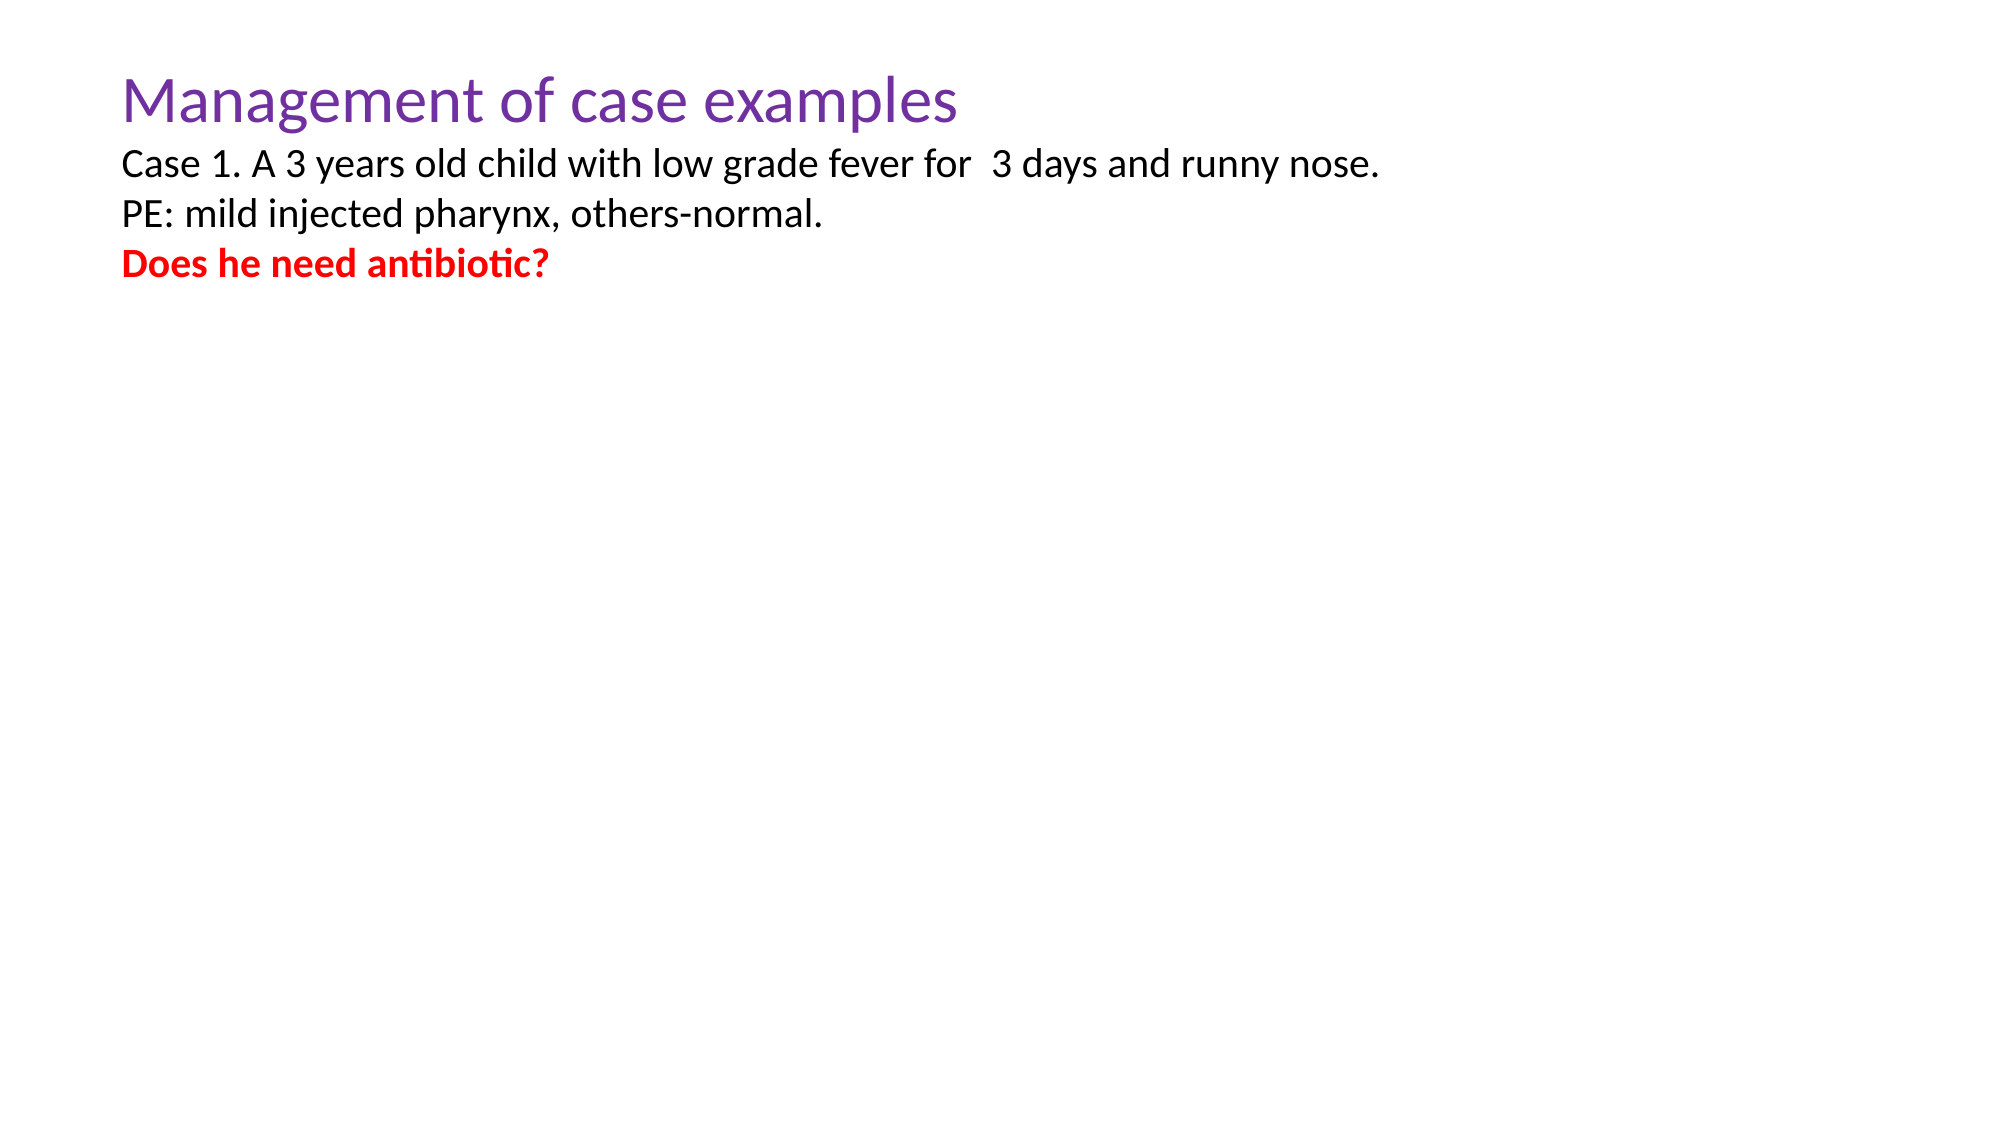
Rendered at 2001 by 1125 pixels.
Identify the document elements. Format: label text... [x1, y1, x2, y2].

text_box Management of case examples Case 1. A 3 years old child with low grade fever for 3 days and runny nose. PE: mild injected pharynx, others-normal. Does he need antibiotic? [106, 48, 1406, 293]
